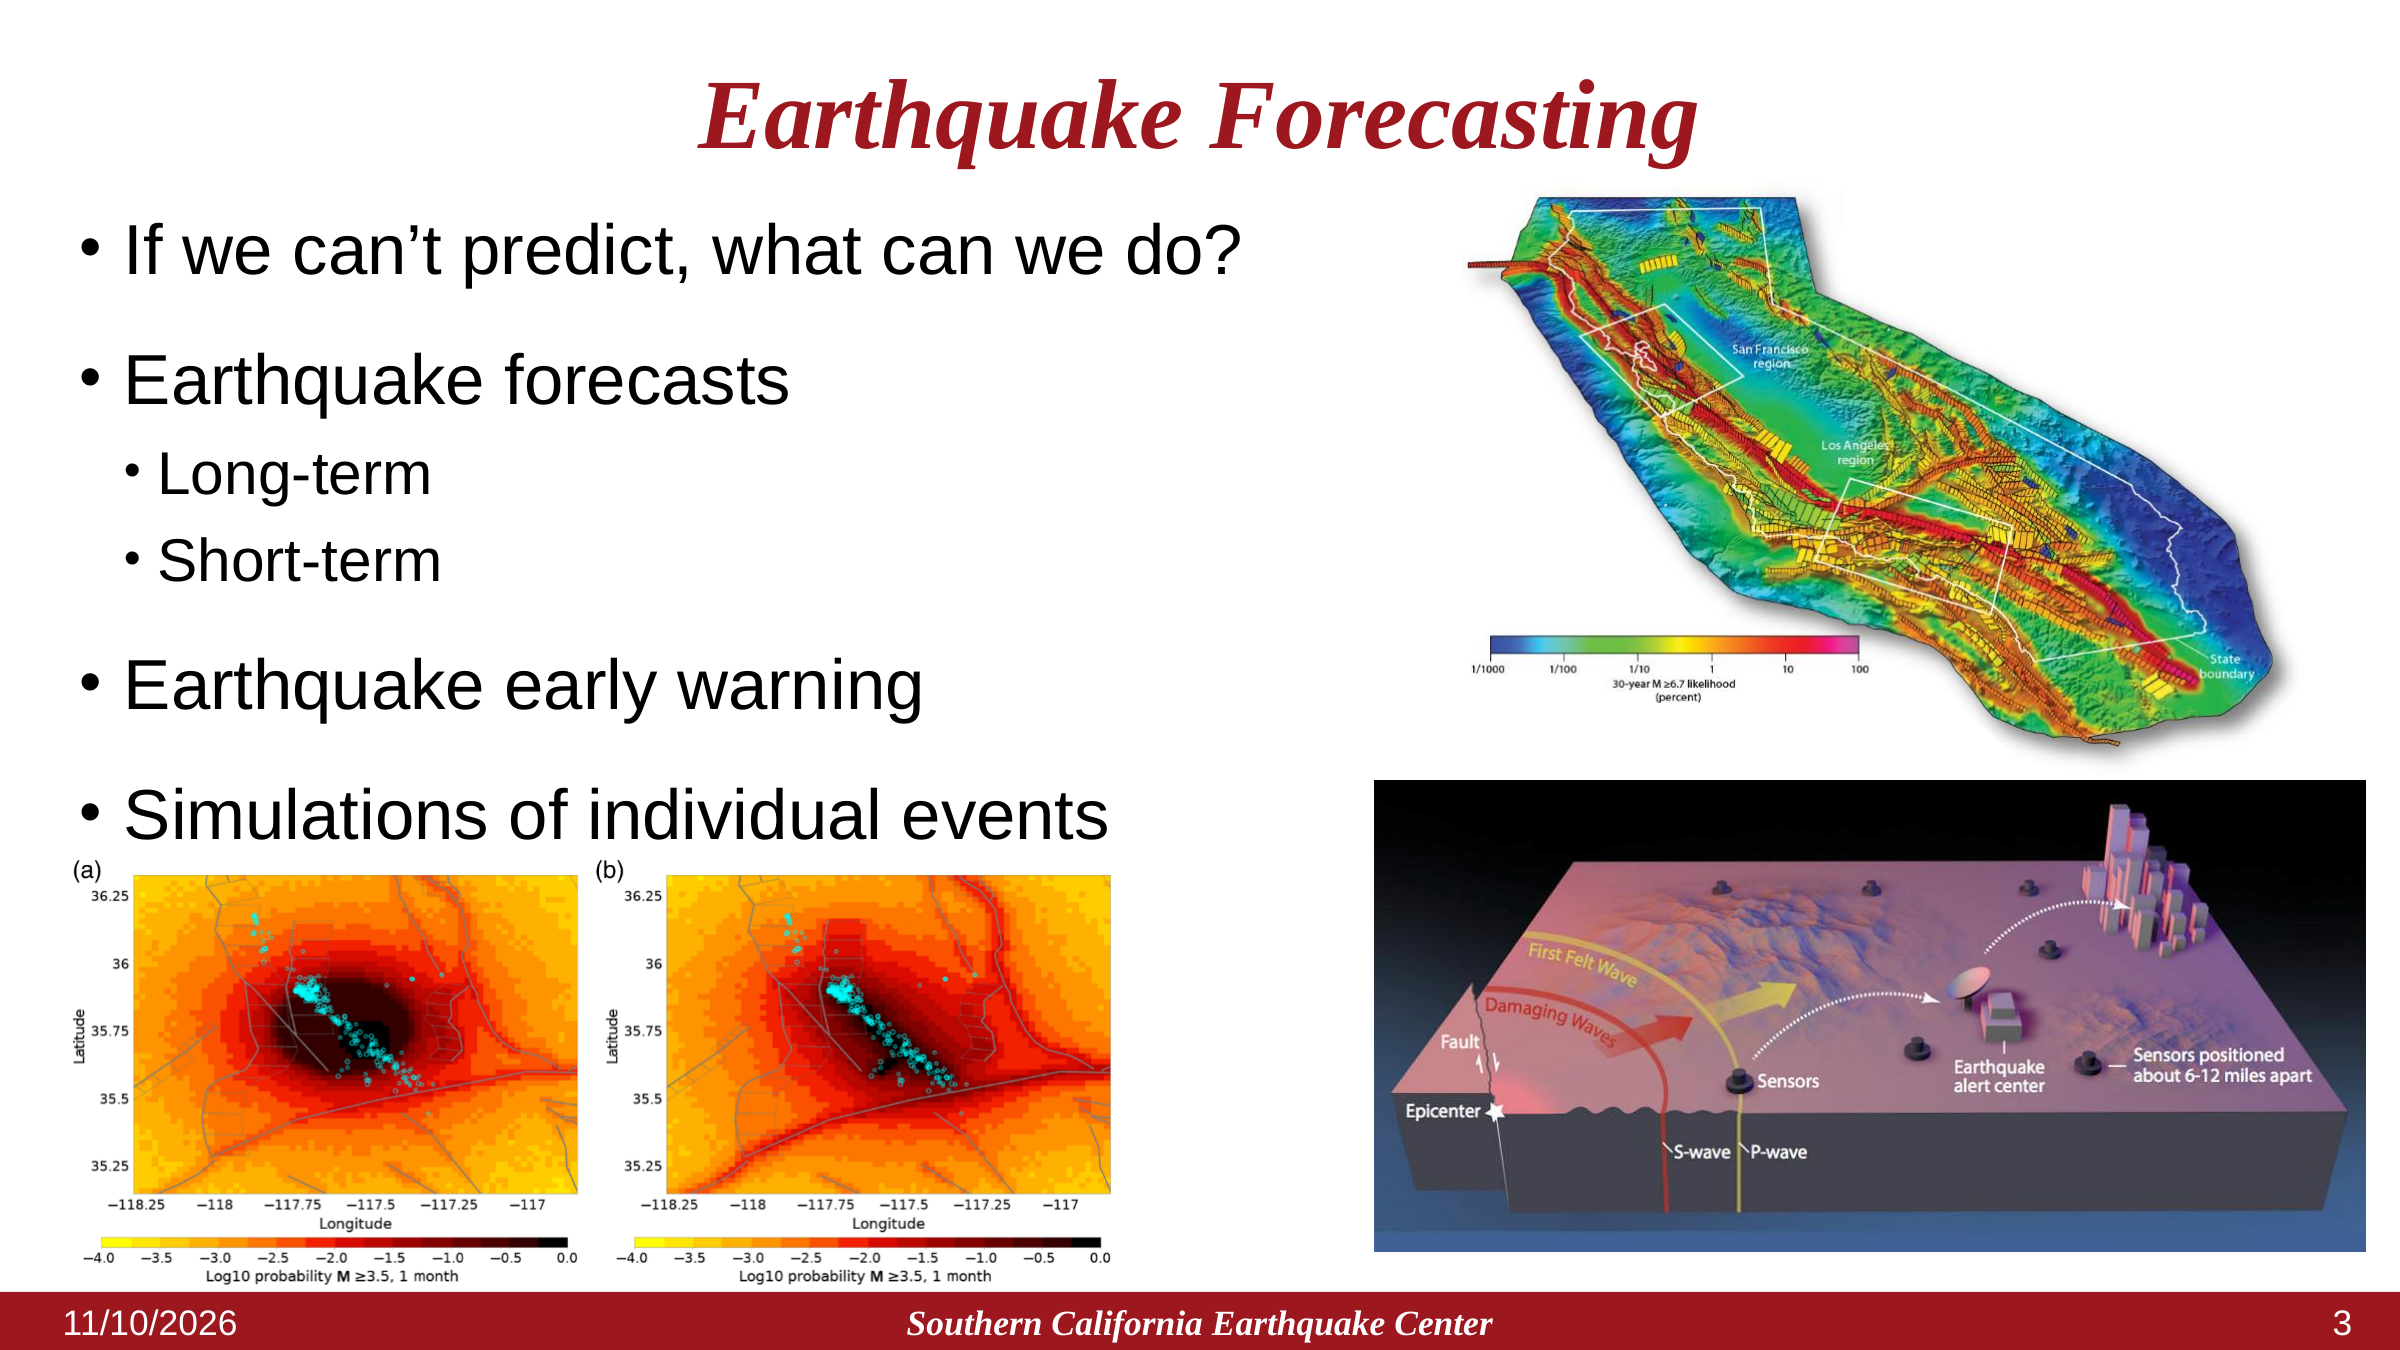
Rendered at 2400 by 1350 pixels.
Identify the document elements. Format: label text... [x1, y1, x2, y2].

footer Southern California Earthquake Center [794, 1285, 1606, 1350]
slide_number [44, 1303, 320, 1339]
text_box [1437, 170, 2304, 780]
picture [71, 858, 1113, 1287]
title Earthquake Forecasting [59, 54, 2341, 180]
picture [1374, 780, 2366, 1252]
slide_number 2 [2145, 1303, 2371, 1339]
list If we can’t predict, what can we do? Earthquake forecasts Long-term Short-term Earthquake early warning Simulations of individual events [59, 195, 1437, 900]
